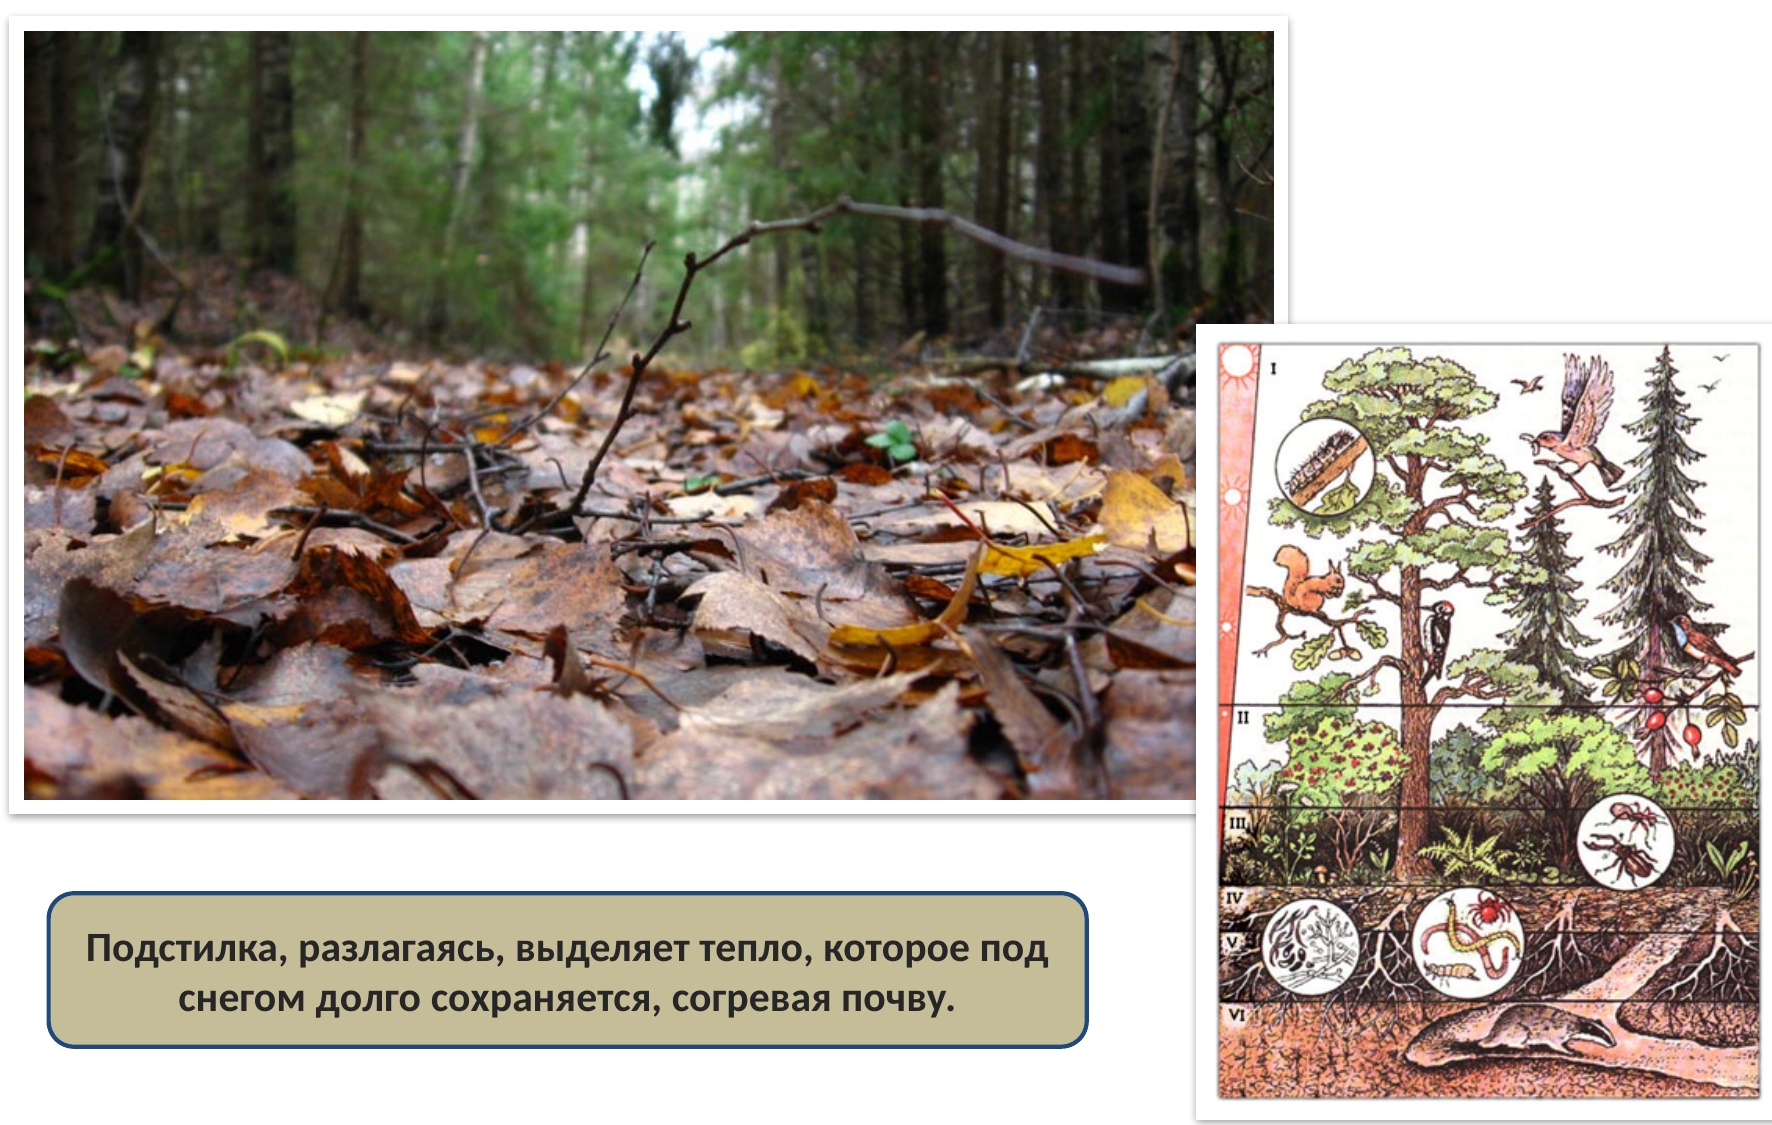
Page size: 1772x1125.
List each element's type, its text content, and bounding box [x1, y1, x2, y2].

picture [23, 30, 1772, 1106]
text_box Подстилка, разлагаясь, выделяет тепло, которое под снегом долго сохраняется, согревая почву. [46, 891, 1089, 1049]
